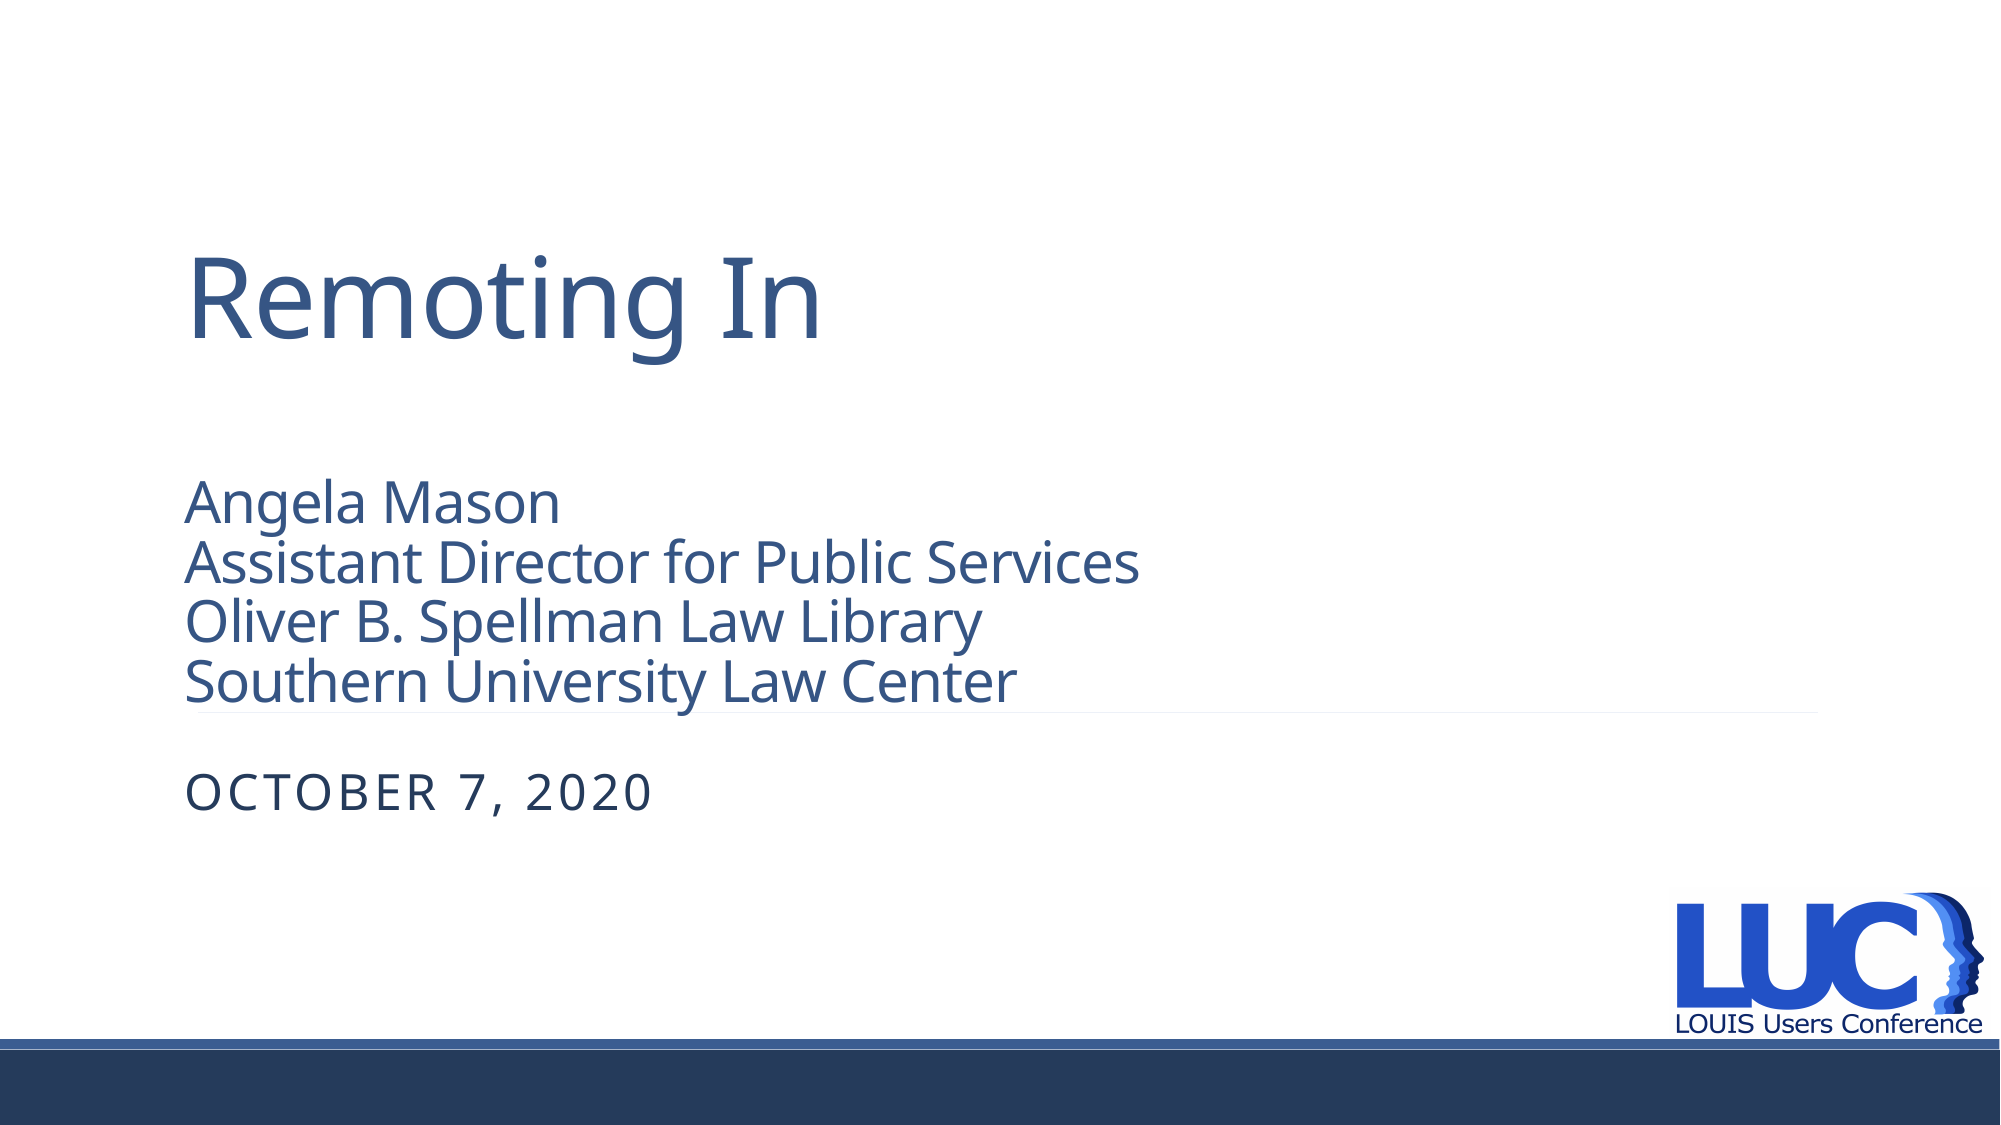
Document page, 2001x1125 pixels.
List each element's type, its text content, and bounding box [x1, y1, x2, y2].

picture [1669, 887, 1991, 1038]
subtitle October 7, 2020 [169, 759, 1820, 947]
title Remoting In Angela Mason Assistant Director for Public Services Oliver B. Spellman Law Library Southern University Law Center [169, 206, 1820, 759]
